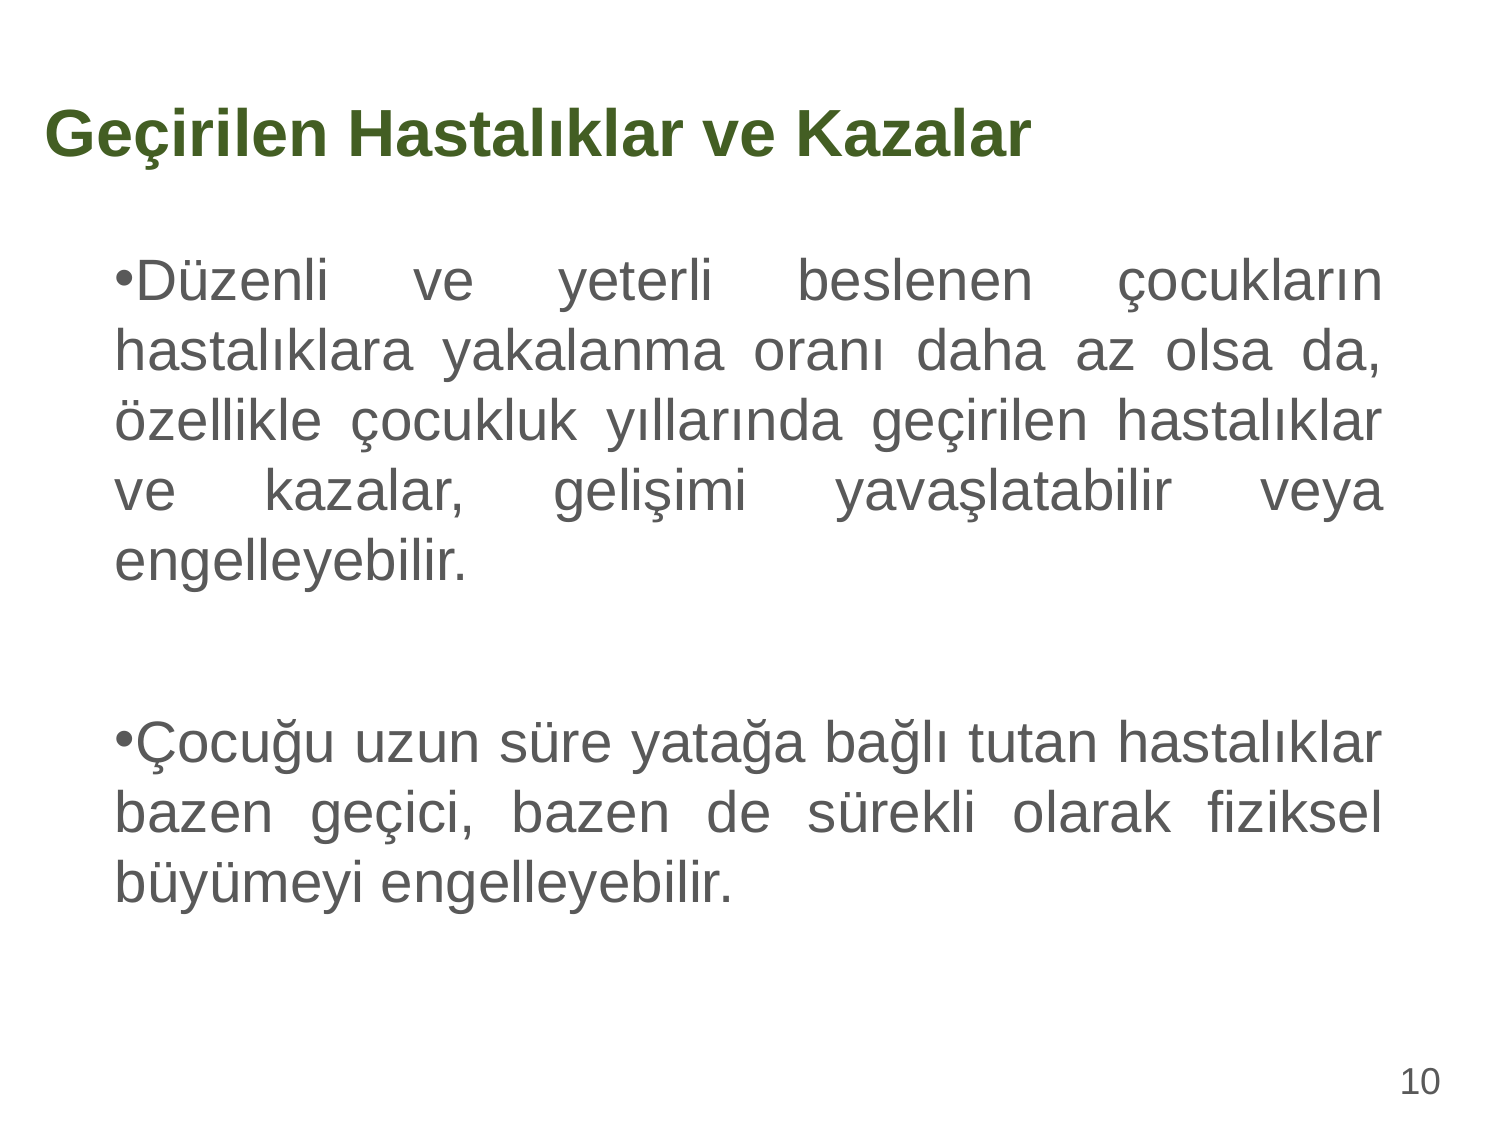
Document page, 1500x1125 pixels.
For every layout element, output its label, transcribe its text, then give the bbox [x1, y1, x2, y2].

list Düzenli ve yeterli beslenen çocukların hastalıklara yakalanma oranı daha az olsa da, özellikle çocukluk yıllarında geçirilen hastalıklar ve kazalar, gelişimi yavaşlatabilir veya engelleyebilir. Çocuğu uzun süre yatağa bağlı tutan hastalıklar bazen geçici, bazen de sürekli olarak fiziksel büyümeyi engelleyebilir. [99, 234, 1401, 1064]
list Geçirilen Hastalıklar ve Kazalar [29, 80, 1289, 178]
slide_number 10 [1384, 1049, 1500, 1110]
